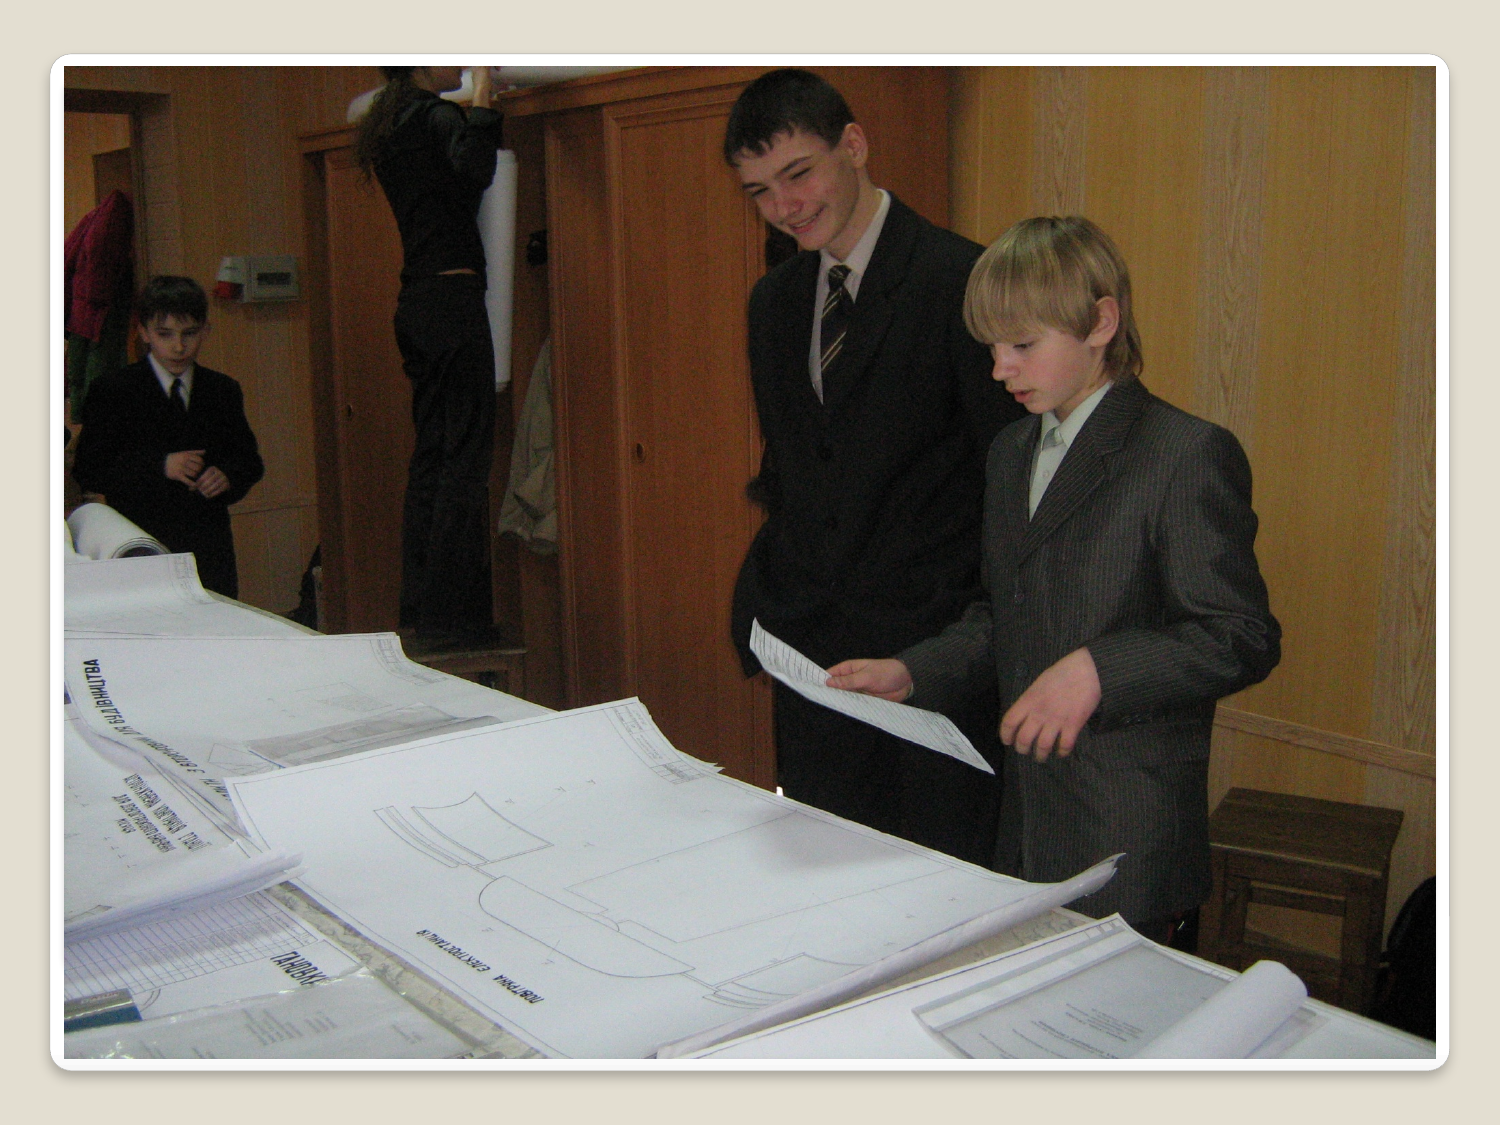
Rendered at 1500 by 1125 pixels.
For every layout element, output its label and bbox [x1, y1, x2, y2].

list [64, 66, 1436, 1059]
